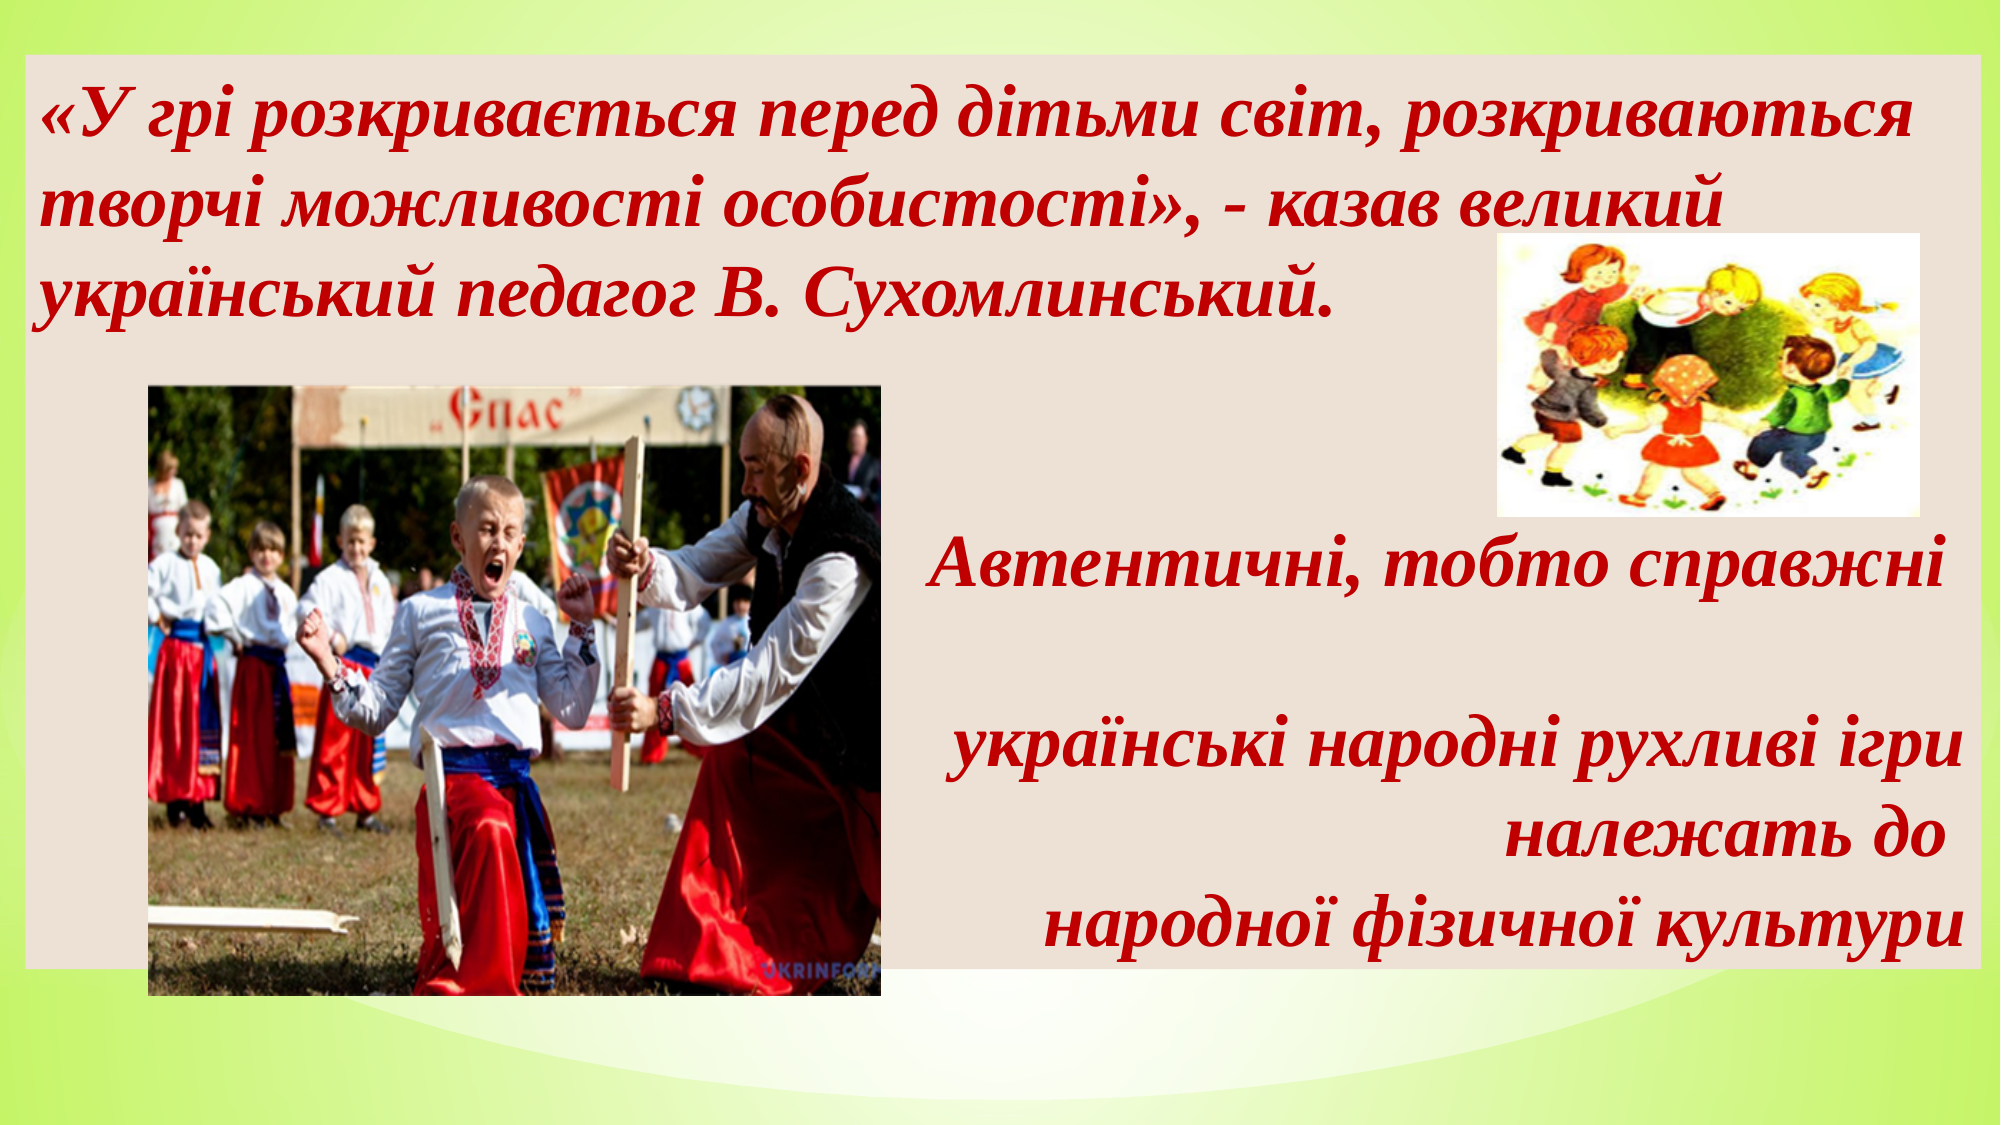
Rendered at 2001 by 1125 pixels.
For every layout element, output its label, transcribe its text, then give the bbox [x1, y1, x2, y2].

picture [1496, 233, 1920, 517]
text_box «У грі розкривається перед дітьми світ, розкриваються творчі можливості особистості», - казав великий український педагог В. Сухомлинський. Автентичні, тобто справжні українські народні рухливі ігри належать до народної фізичної культури [25, 54, 1982, 970]
picture [147, 379, 881, 996]
